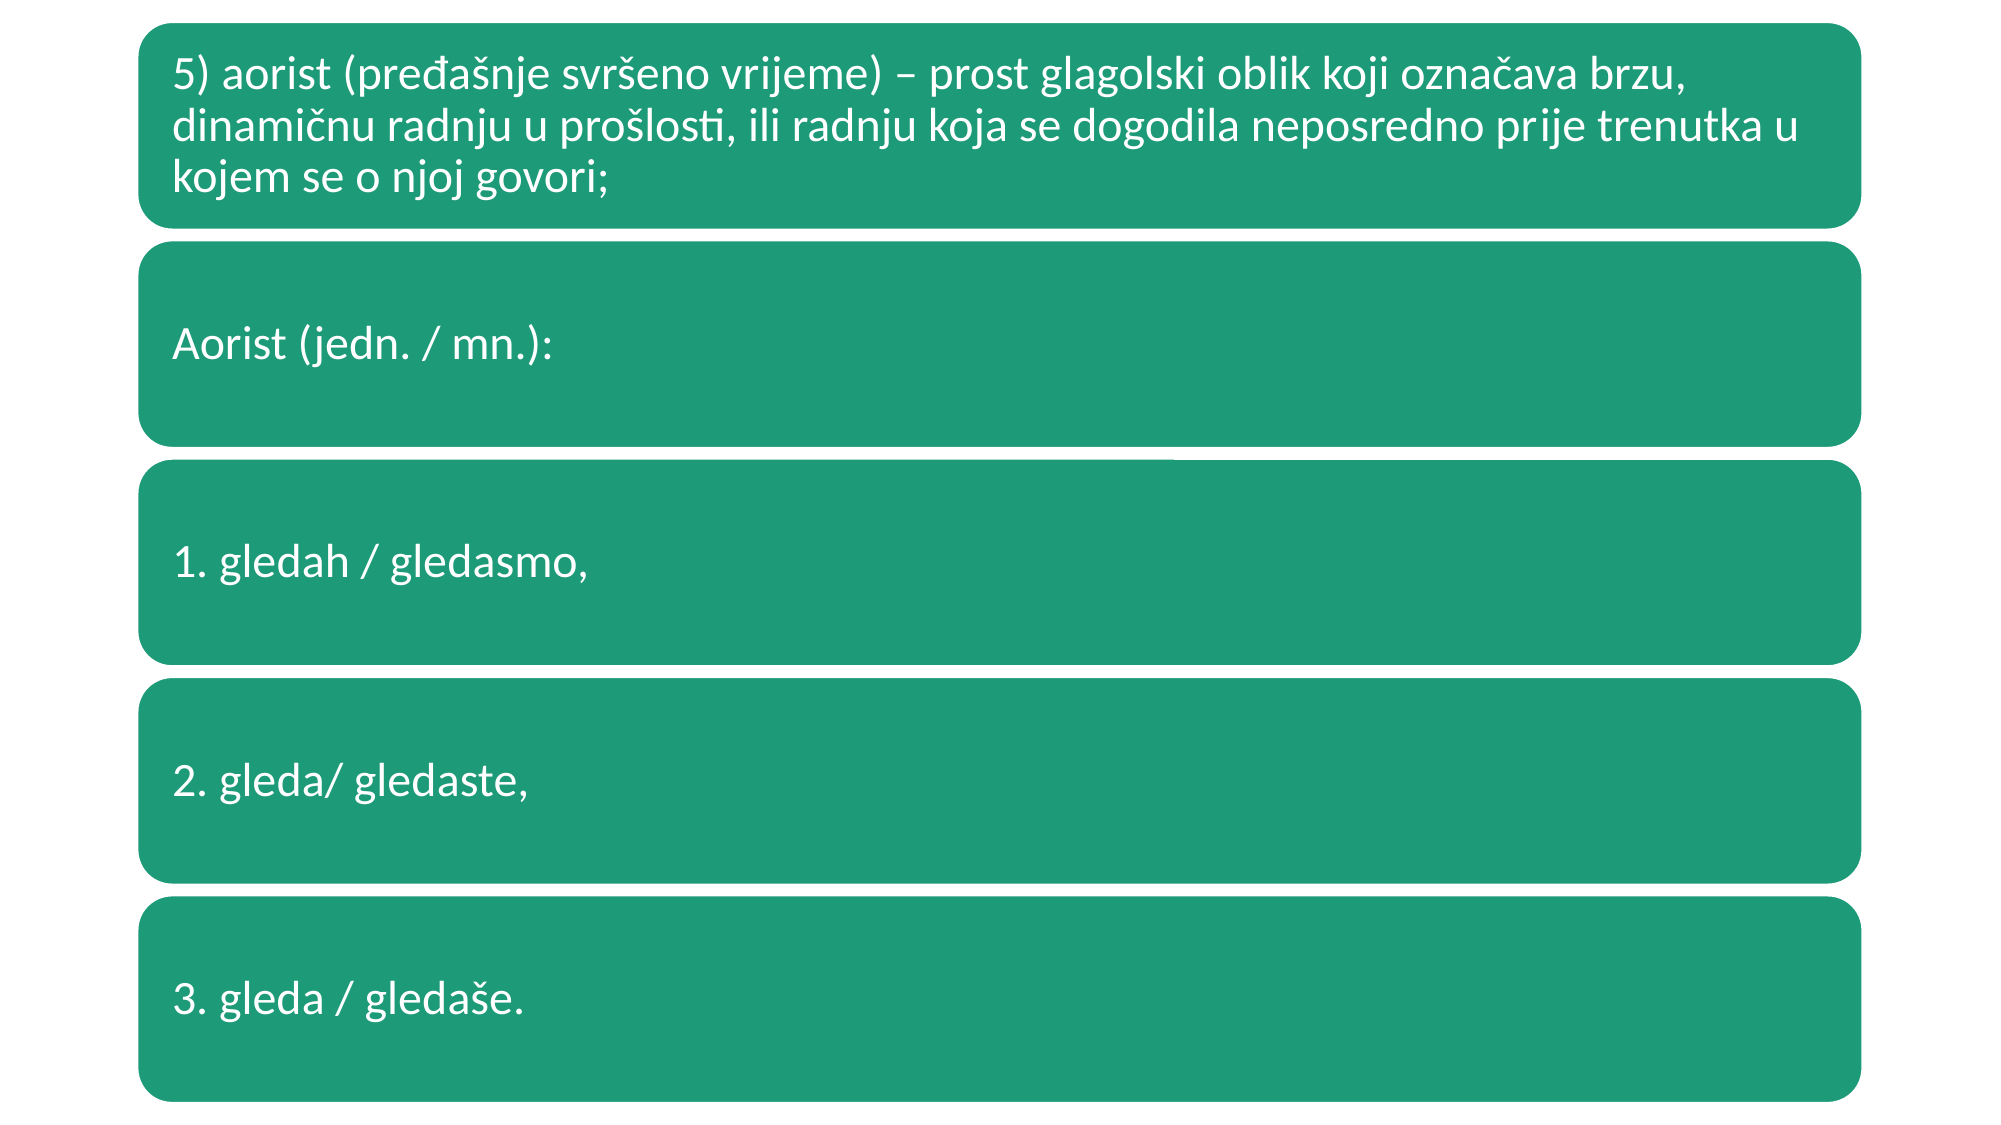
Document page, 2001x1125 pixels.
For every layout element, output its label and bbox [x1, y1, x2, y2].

list [137, 0, 1863, 1125]
